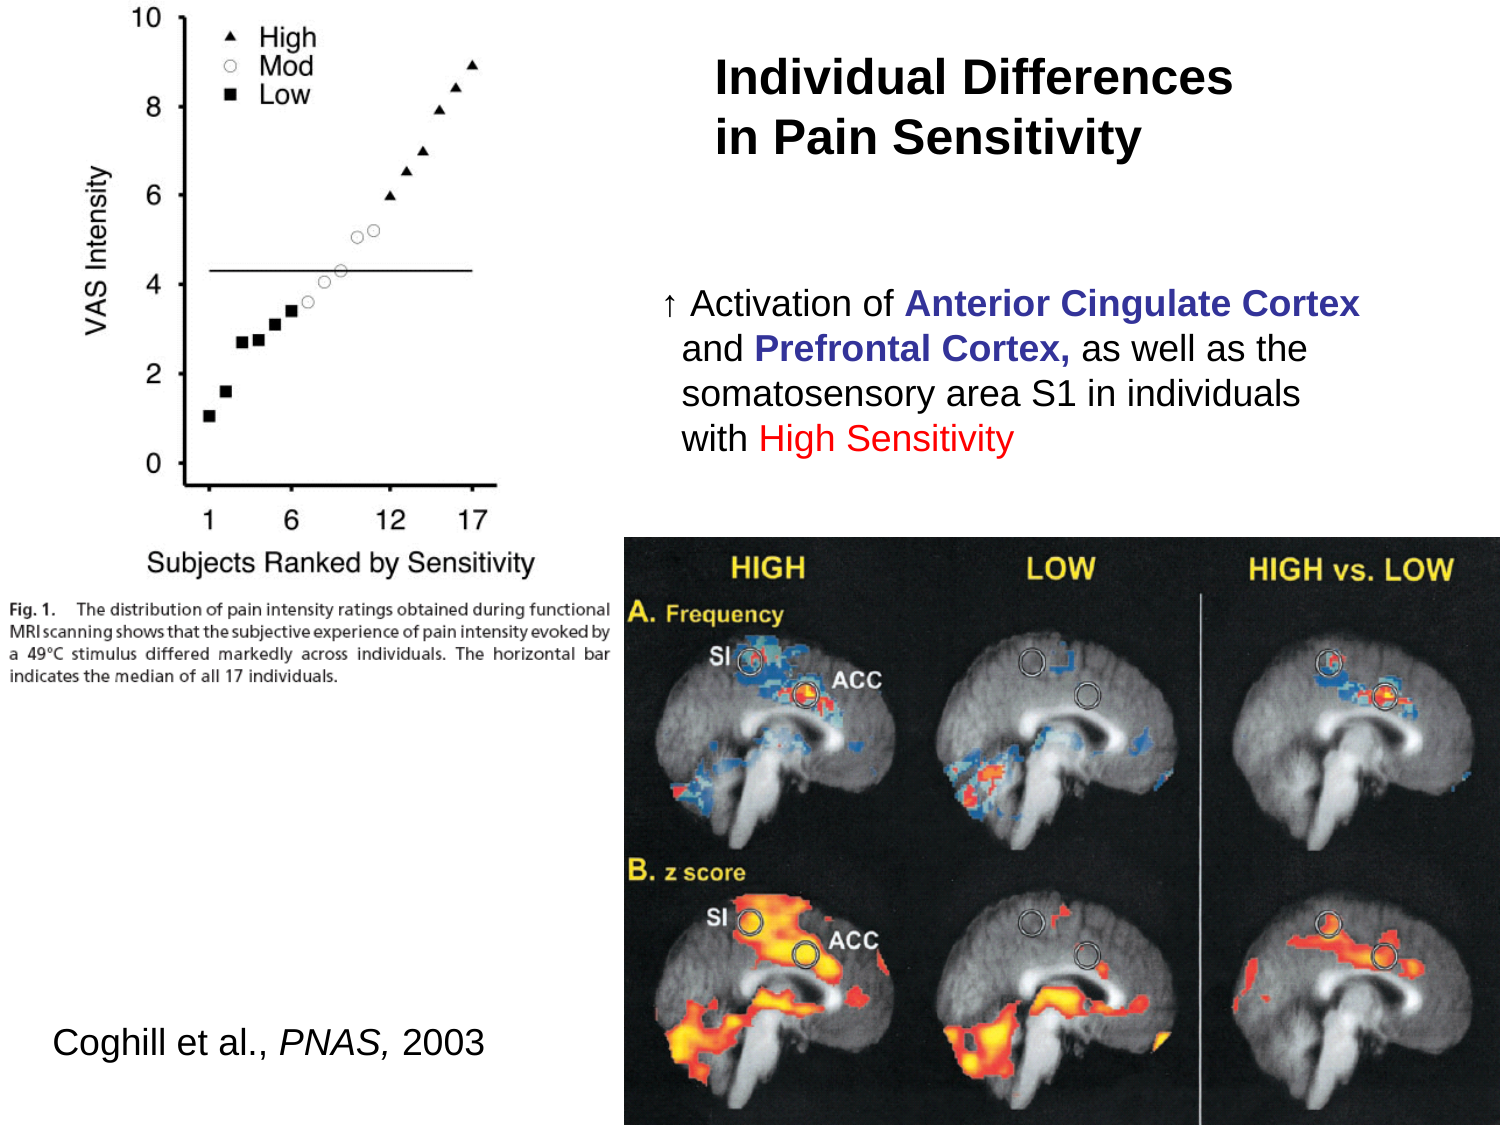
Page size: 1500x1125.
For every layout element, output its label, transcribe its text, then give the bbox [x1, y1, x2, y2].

picture [0, 0, 619, 688]
text_box Individual Differences in Pain Sensitivity [699, 37, 1438, 218]
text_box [624, 224, 1500, 1125]
text_box Coghill et al., PNAS, 2003 [37, 1015, 510, 1071]
